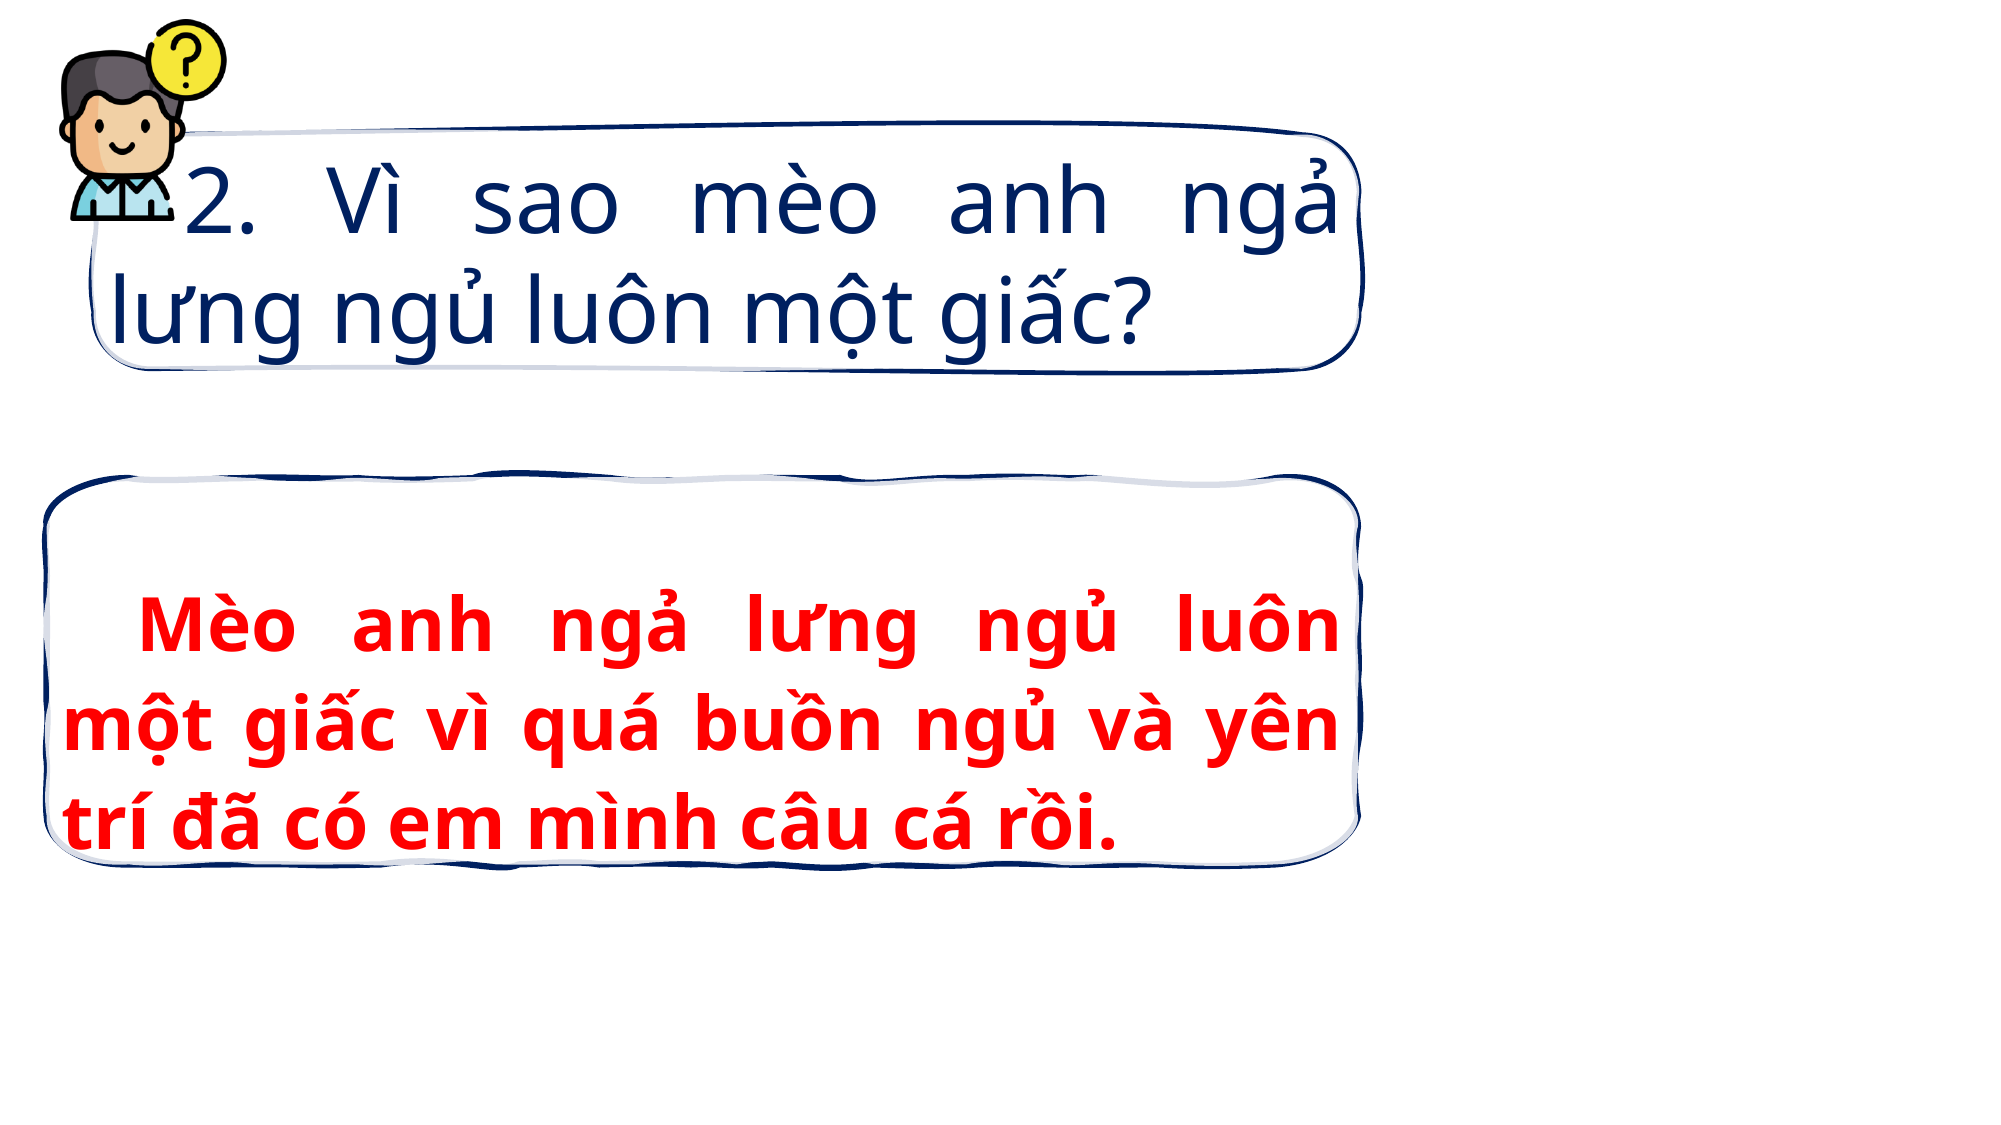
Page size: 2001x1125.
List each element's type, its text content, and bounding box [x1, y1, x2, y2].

text_box Mèo anh ngả lưng ngủ luôn một giấc vì quá buồn ngủ và yên trí đã có em mình câu cá rồi. [43, 472, 1362, 869]
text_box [42, 19, 1360, 369]
